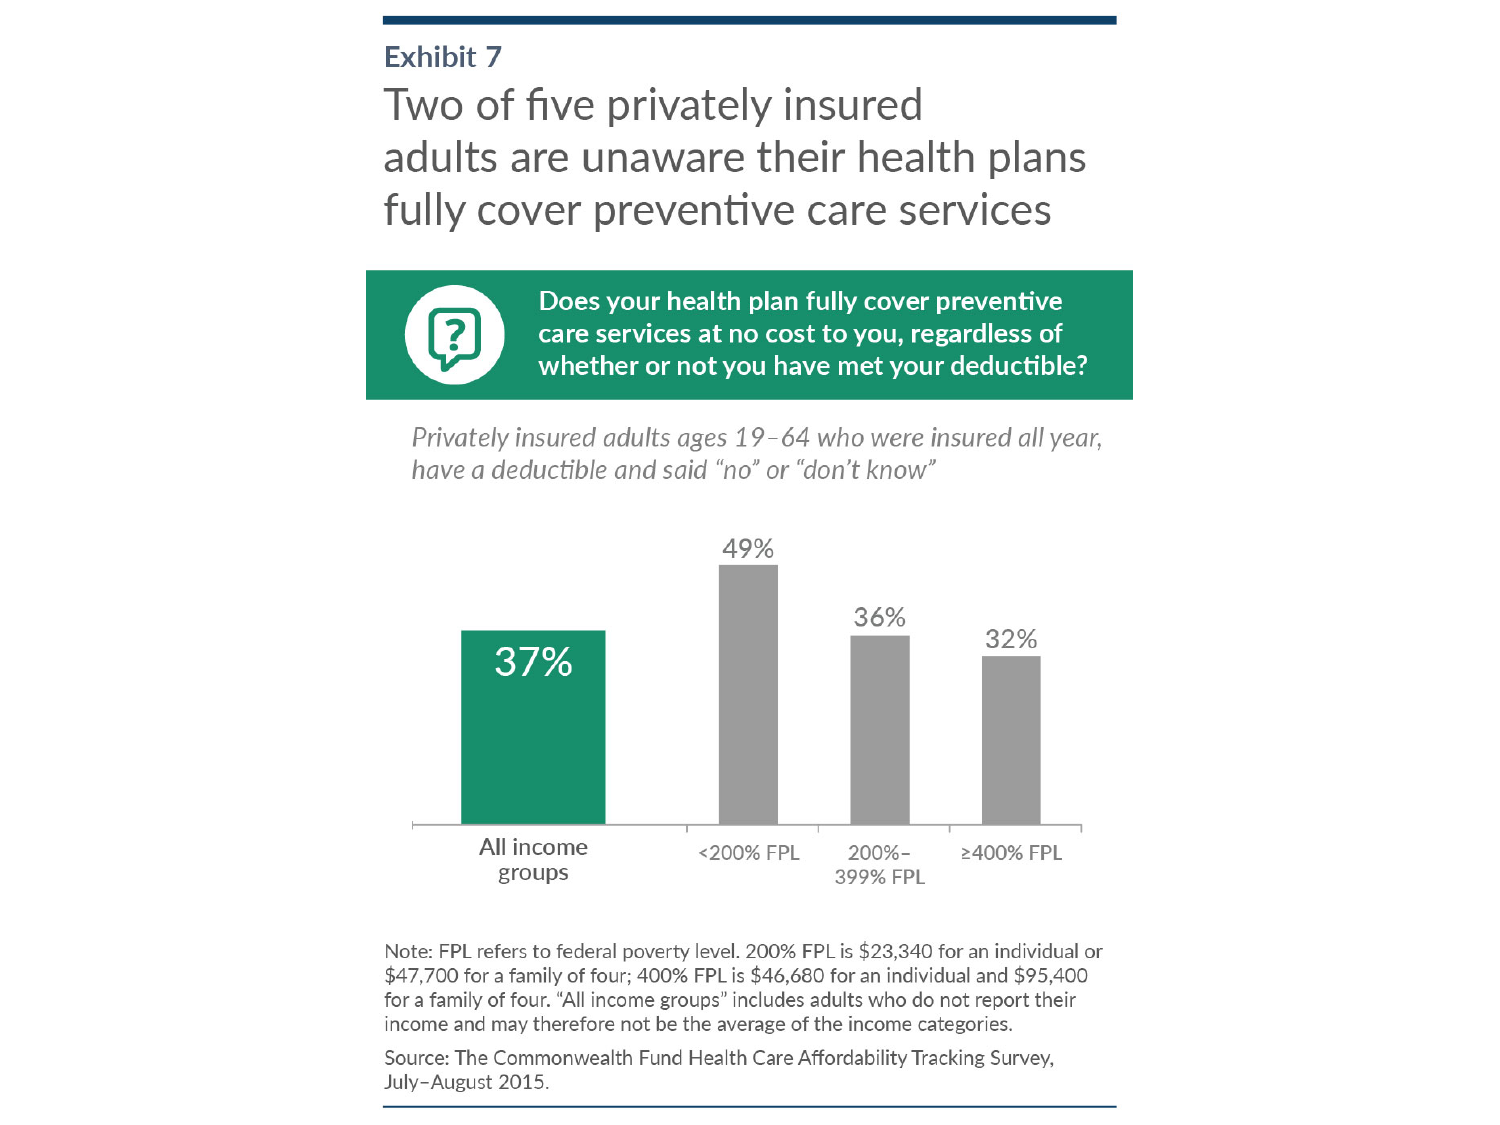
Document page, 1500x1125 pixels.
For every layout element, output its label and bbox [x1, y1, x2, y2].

picture [366, 0, 1134, 1125]
